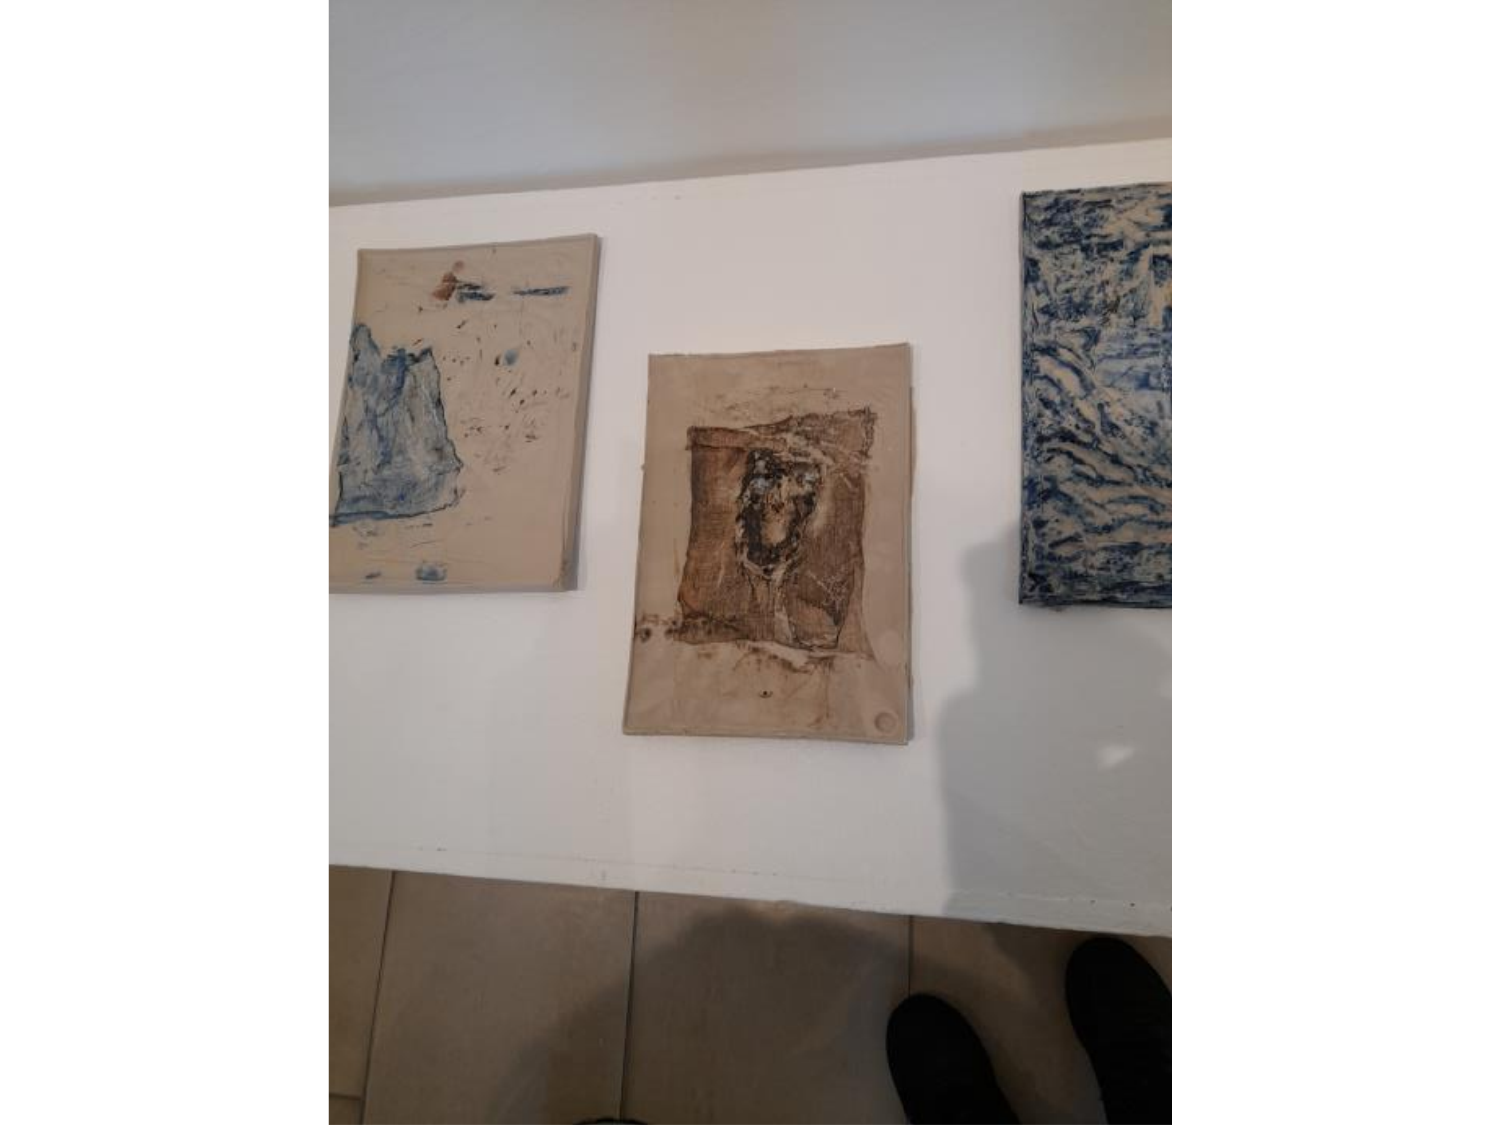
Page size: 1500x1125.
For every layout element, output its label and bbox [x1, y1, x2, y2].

picture [187, 1, 1313, 1124]
